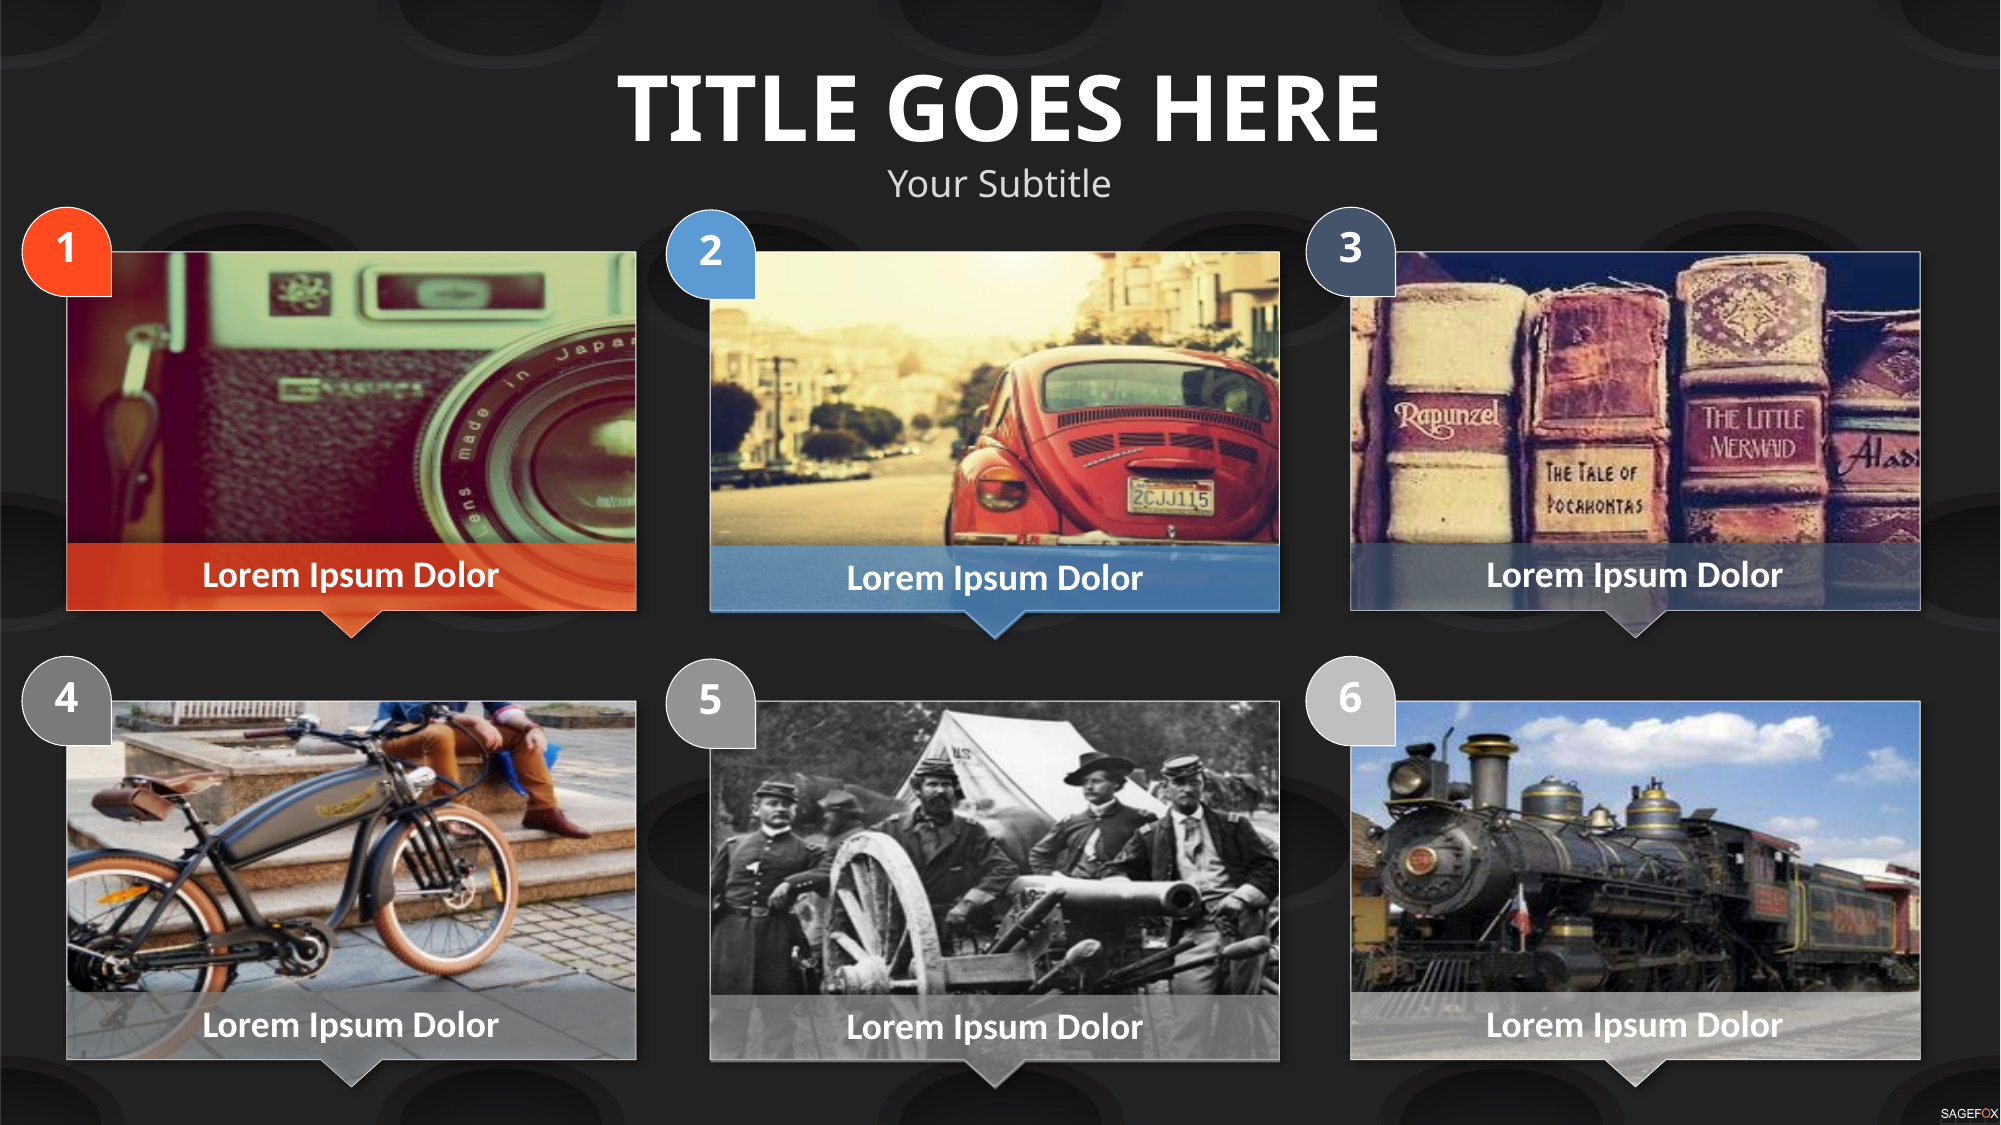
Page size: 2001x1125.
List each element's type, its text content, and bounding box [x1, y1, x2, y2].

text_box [666, 209, 756, 300]
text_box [66, 992, 636, 1087]
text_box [710, 994, 1280, 1090]
text_box [1350, 701, 1921, 983]
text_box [710, 545, 1280, 641]
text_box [1305, 207, 1396, 297]
text_box [66, 251, 636, 533]
text_box TITLE GOES HERE Your Subtitle [548, 42, 1452, 212]
text_box [710, 251, 1280, 535]
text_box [21, 656, 112, 746]
text_box [66, 701, 636, 982]
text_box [66, 543, 636, 638]
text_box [1305, 656, 1396, 746]
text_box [1350, 543, 1920, 638]
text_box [1350, 992, 1920, 1087]
text_box [1350, 251, 1921, 534]
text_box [21, 207, 112, 297]
picture [0, 0, 2001, 1125]
text_box [710, 701, 1280, 985]
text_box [665, 658, 756, 749]
